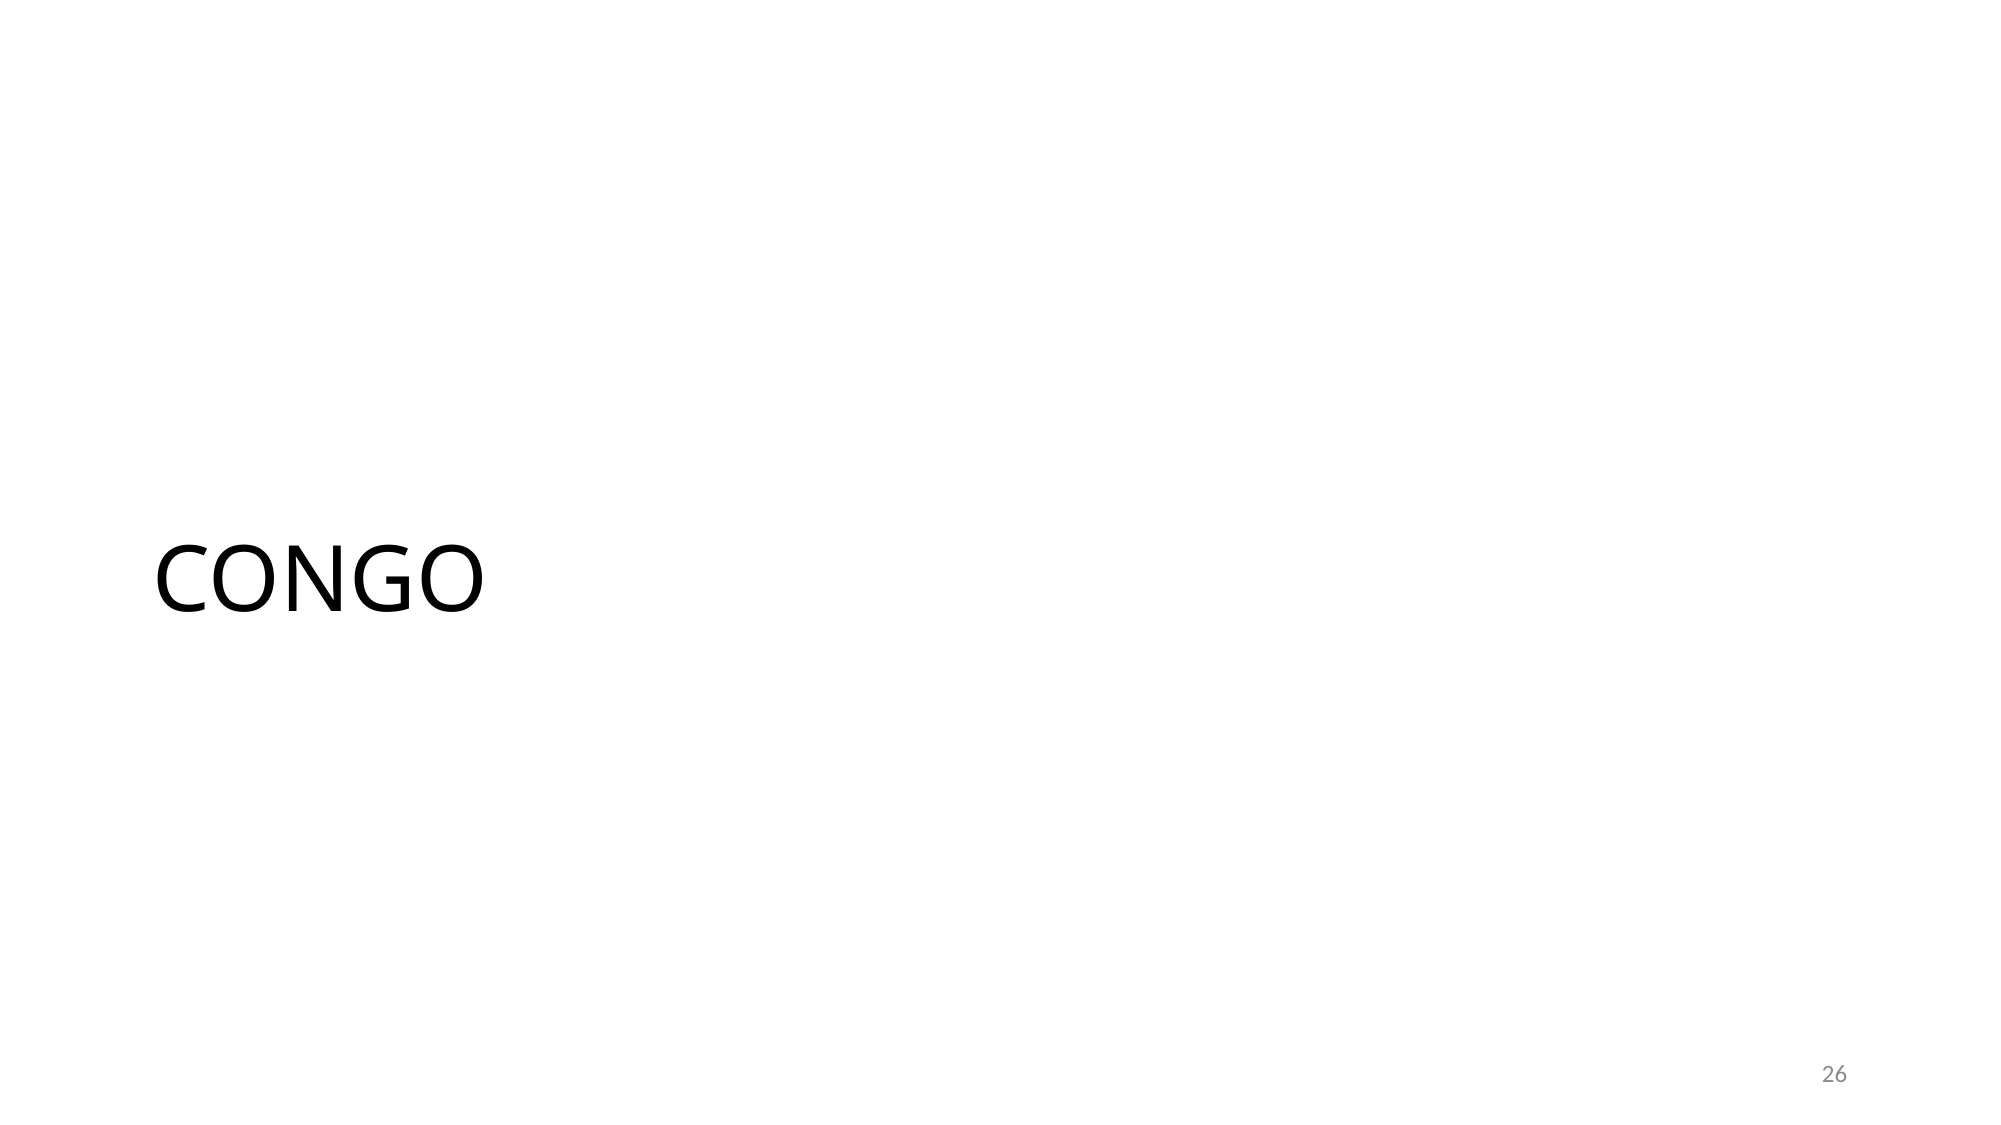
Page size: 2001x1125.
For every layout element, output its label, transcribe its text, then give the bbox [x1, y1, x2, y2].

title CONGO [137, 472, 1863, 691]
slide_number 26 [1412, 1042, 1863, 1103]
